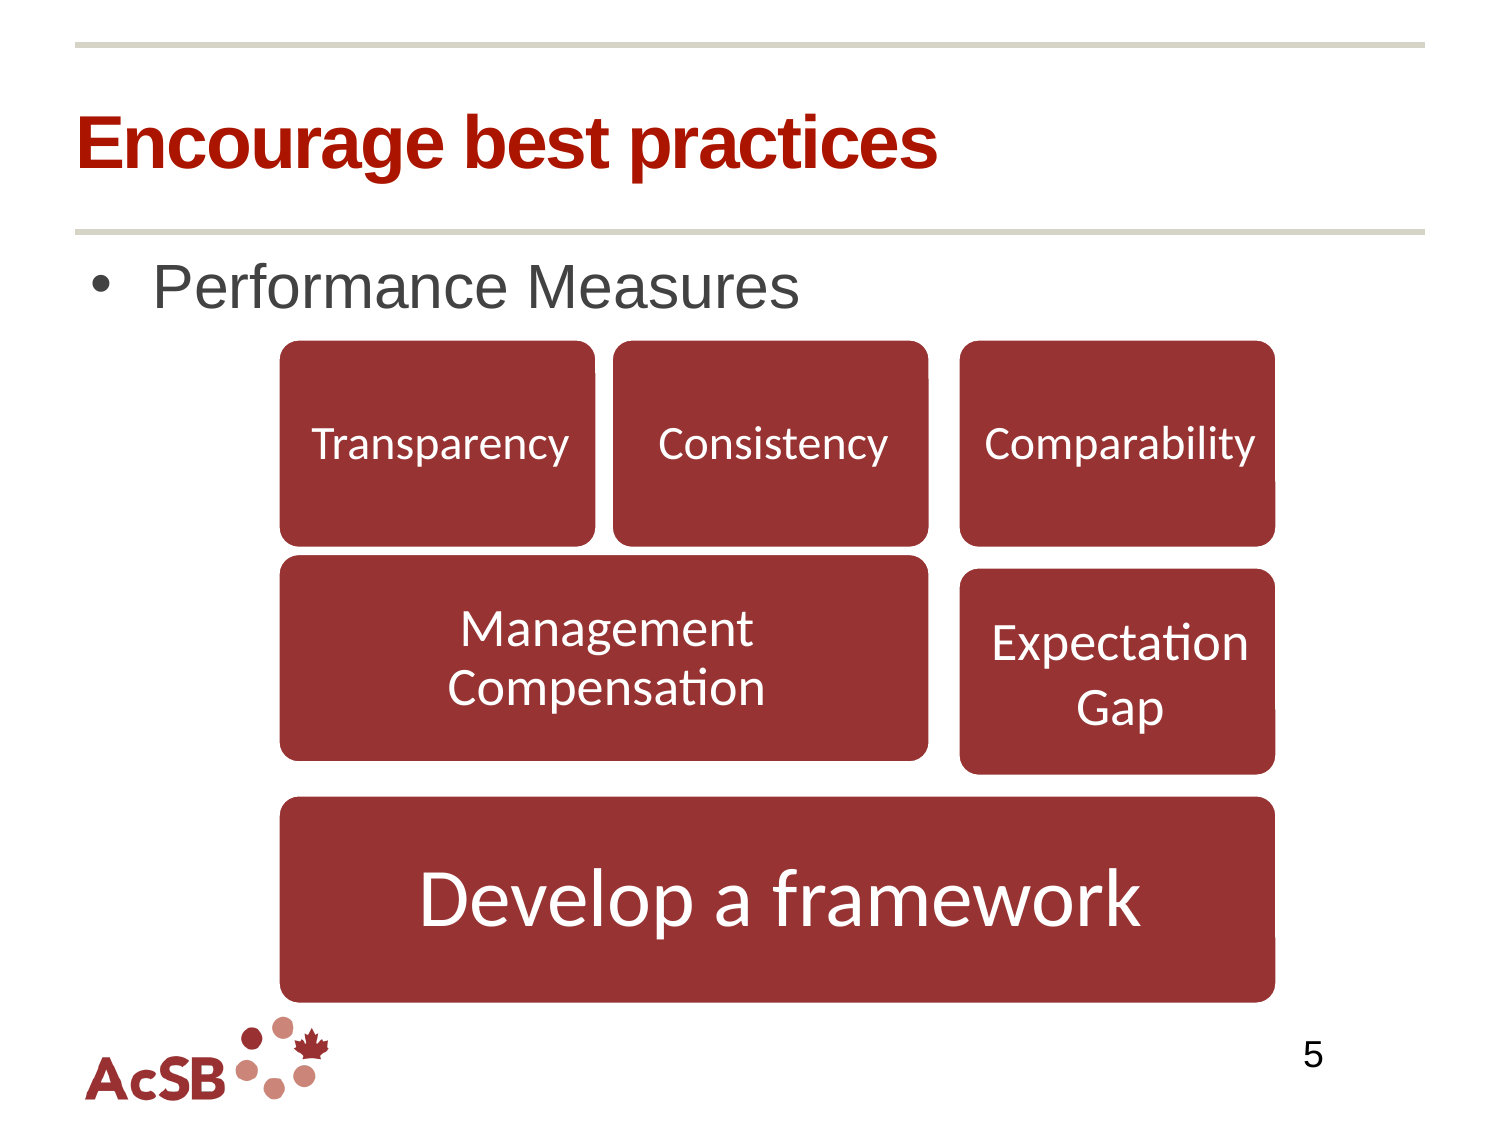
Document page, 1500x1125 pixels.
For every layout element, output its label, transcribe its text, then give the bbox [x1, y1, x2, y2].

list Performance Measures [75, 244, 1425, 987]
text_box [277, 338, 1278, 1006]
title Encourage best practices [75, 54, 1425, 222]
text_box 5 [1288, 1023, 1489, 1083]
